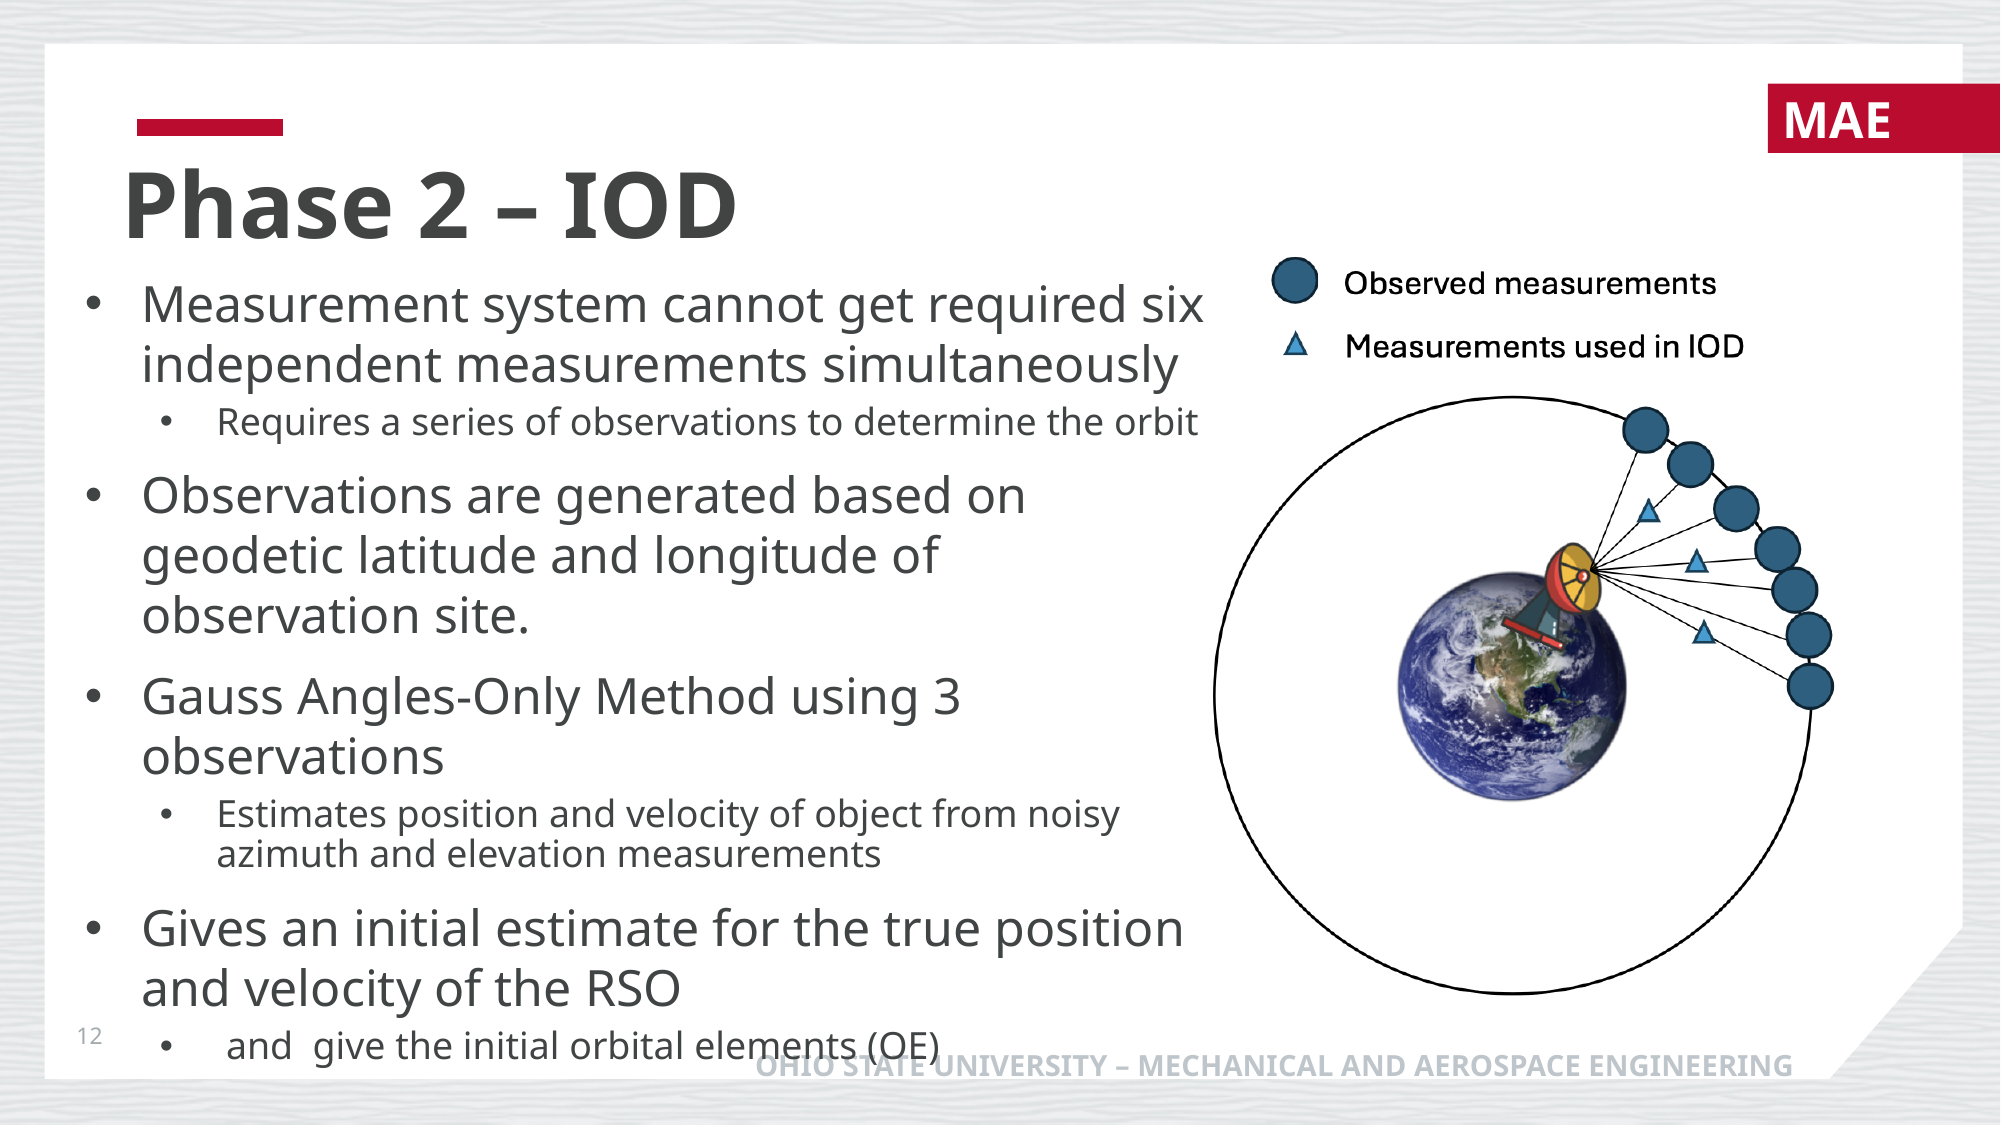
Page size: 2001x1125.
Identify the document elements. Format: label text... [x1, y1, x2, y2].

title Phase 2 – IOD [121, 158, 1862, 273]
picture [0, 0, 2001, 1125]
